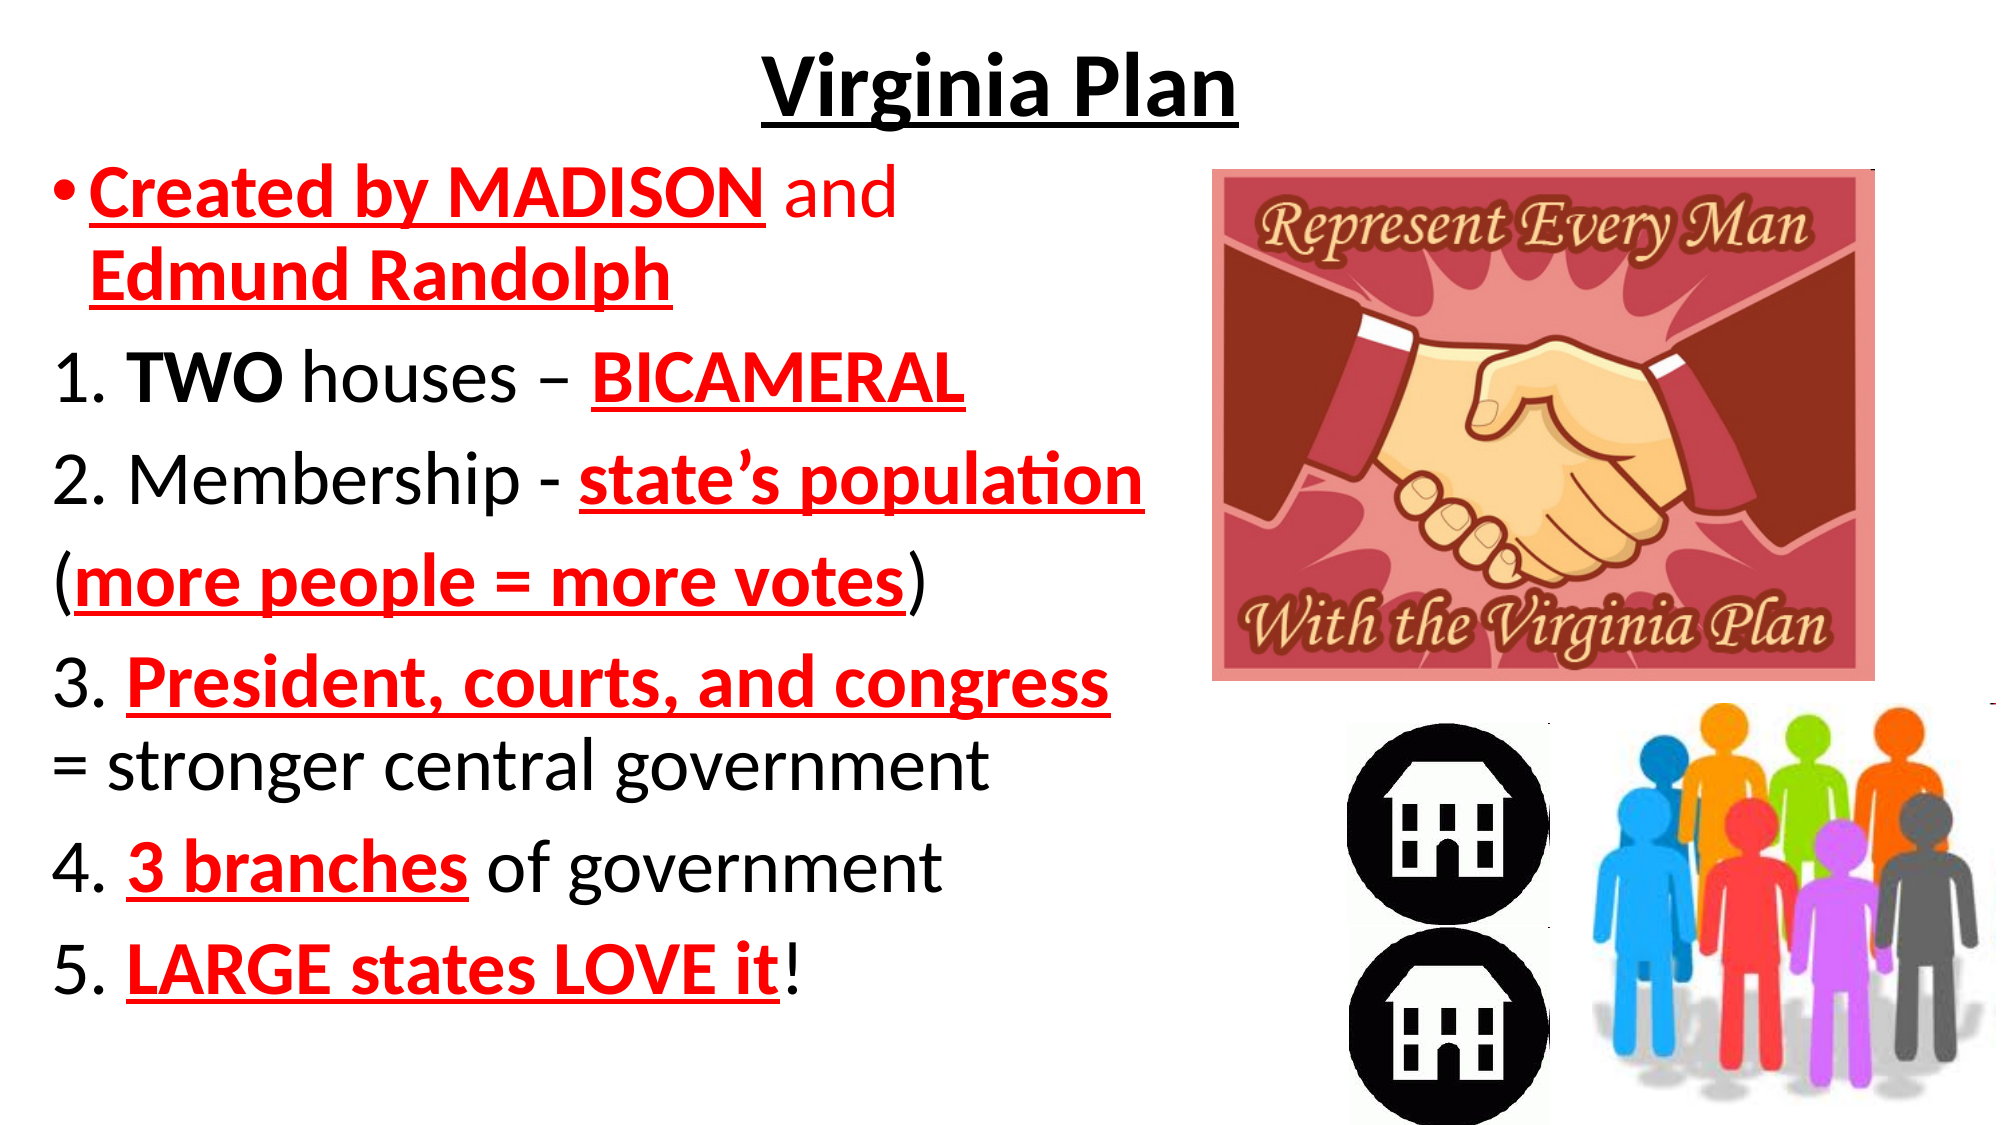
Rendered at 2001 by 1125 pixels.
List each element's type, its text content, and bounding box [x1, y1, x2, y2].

picture [1212, 169, 1875, 681]
text_box Virginia Plan [337, 17, 1663, 143]
list Created by MADISON and Edmund Randolph 1. TWO houses – BICAMERAL 2. Membership - state’s population (more people = more votes) 3. President, courts, and congress = stronger central government 4. 3 branches of government 5. LARGE states LOVE it! [36, 144, 1169, 1083]
picture [1592, 703, 1996, 1107]
picture [1347, 723, 1550, 925]
picture [1349, 927, 1550, 1125]
